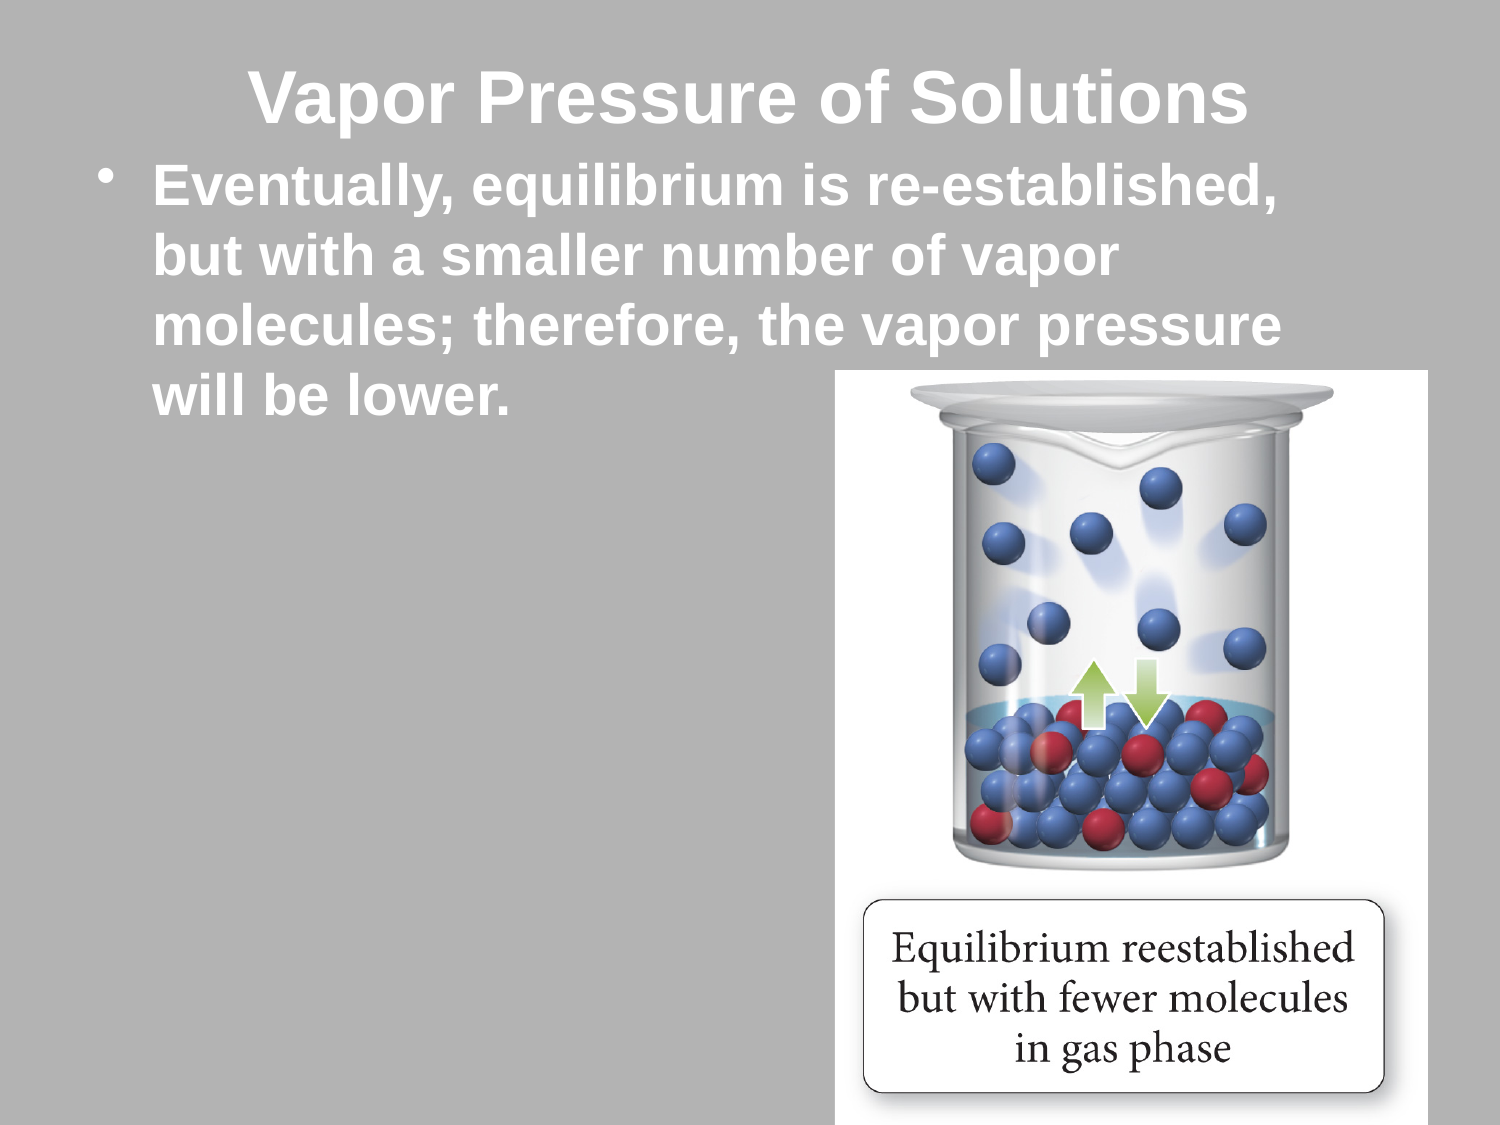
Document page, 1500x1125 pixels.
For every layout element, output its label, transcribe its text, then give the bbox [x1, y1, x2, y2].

picture [834, 370, 1429, 1125]
title Vapor Pressure of Solutions [112, 0, 1388, 188]
list Eventually, equilibrium is re-established, but with a smaller number of vapor molecules; therefore, the vapor pressure will be lower. [81, 139, 1382, 378]
